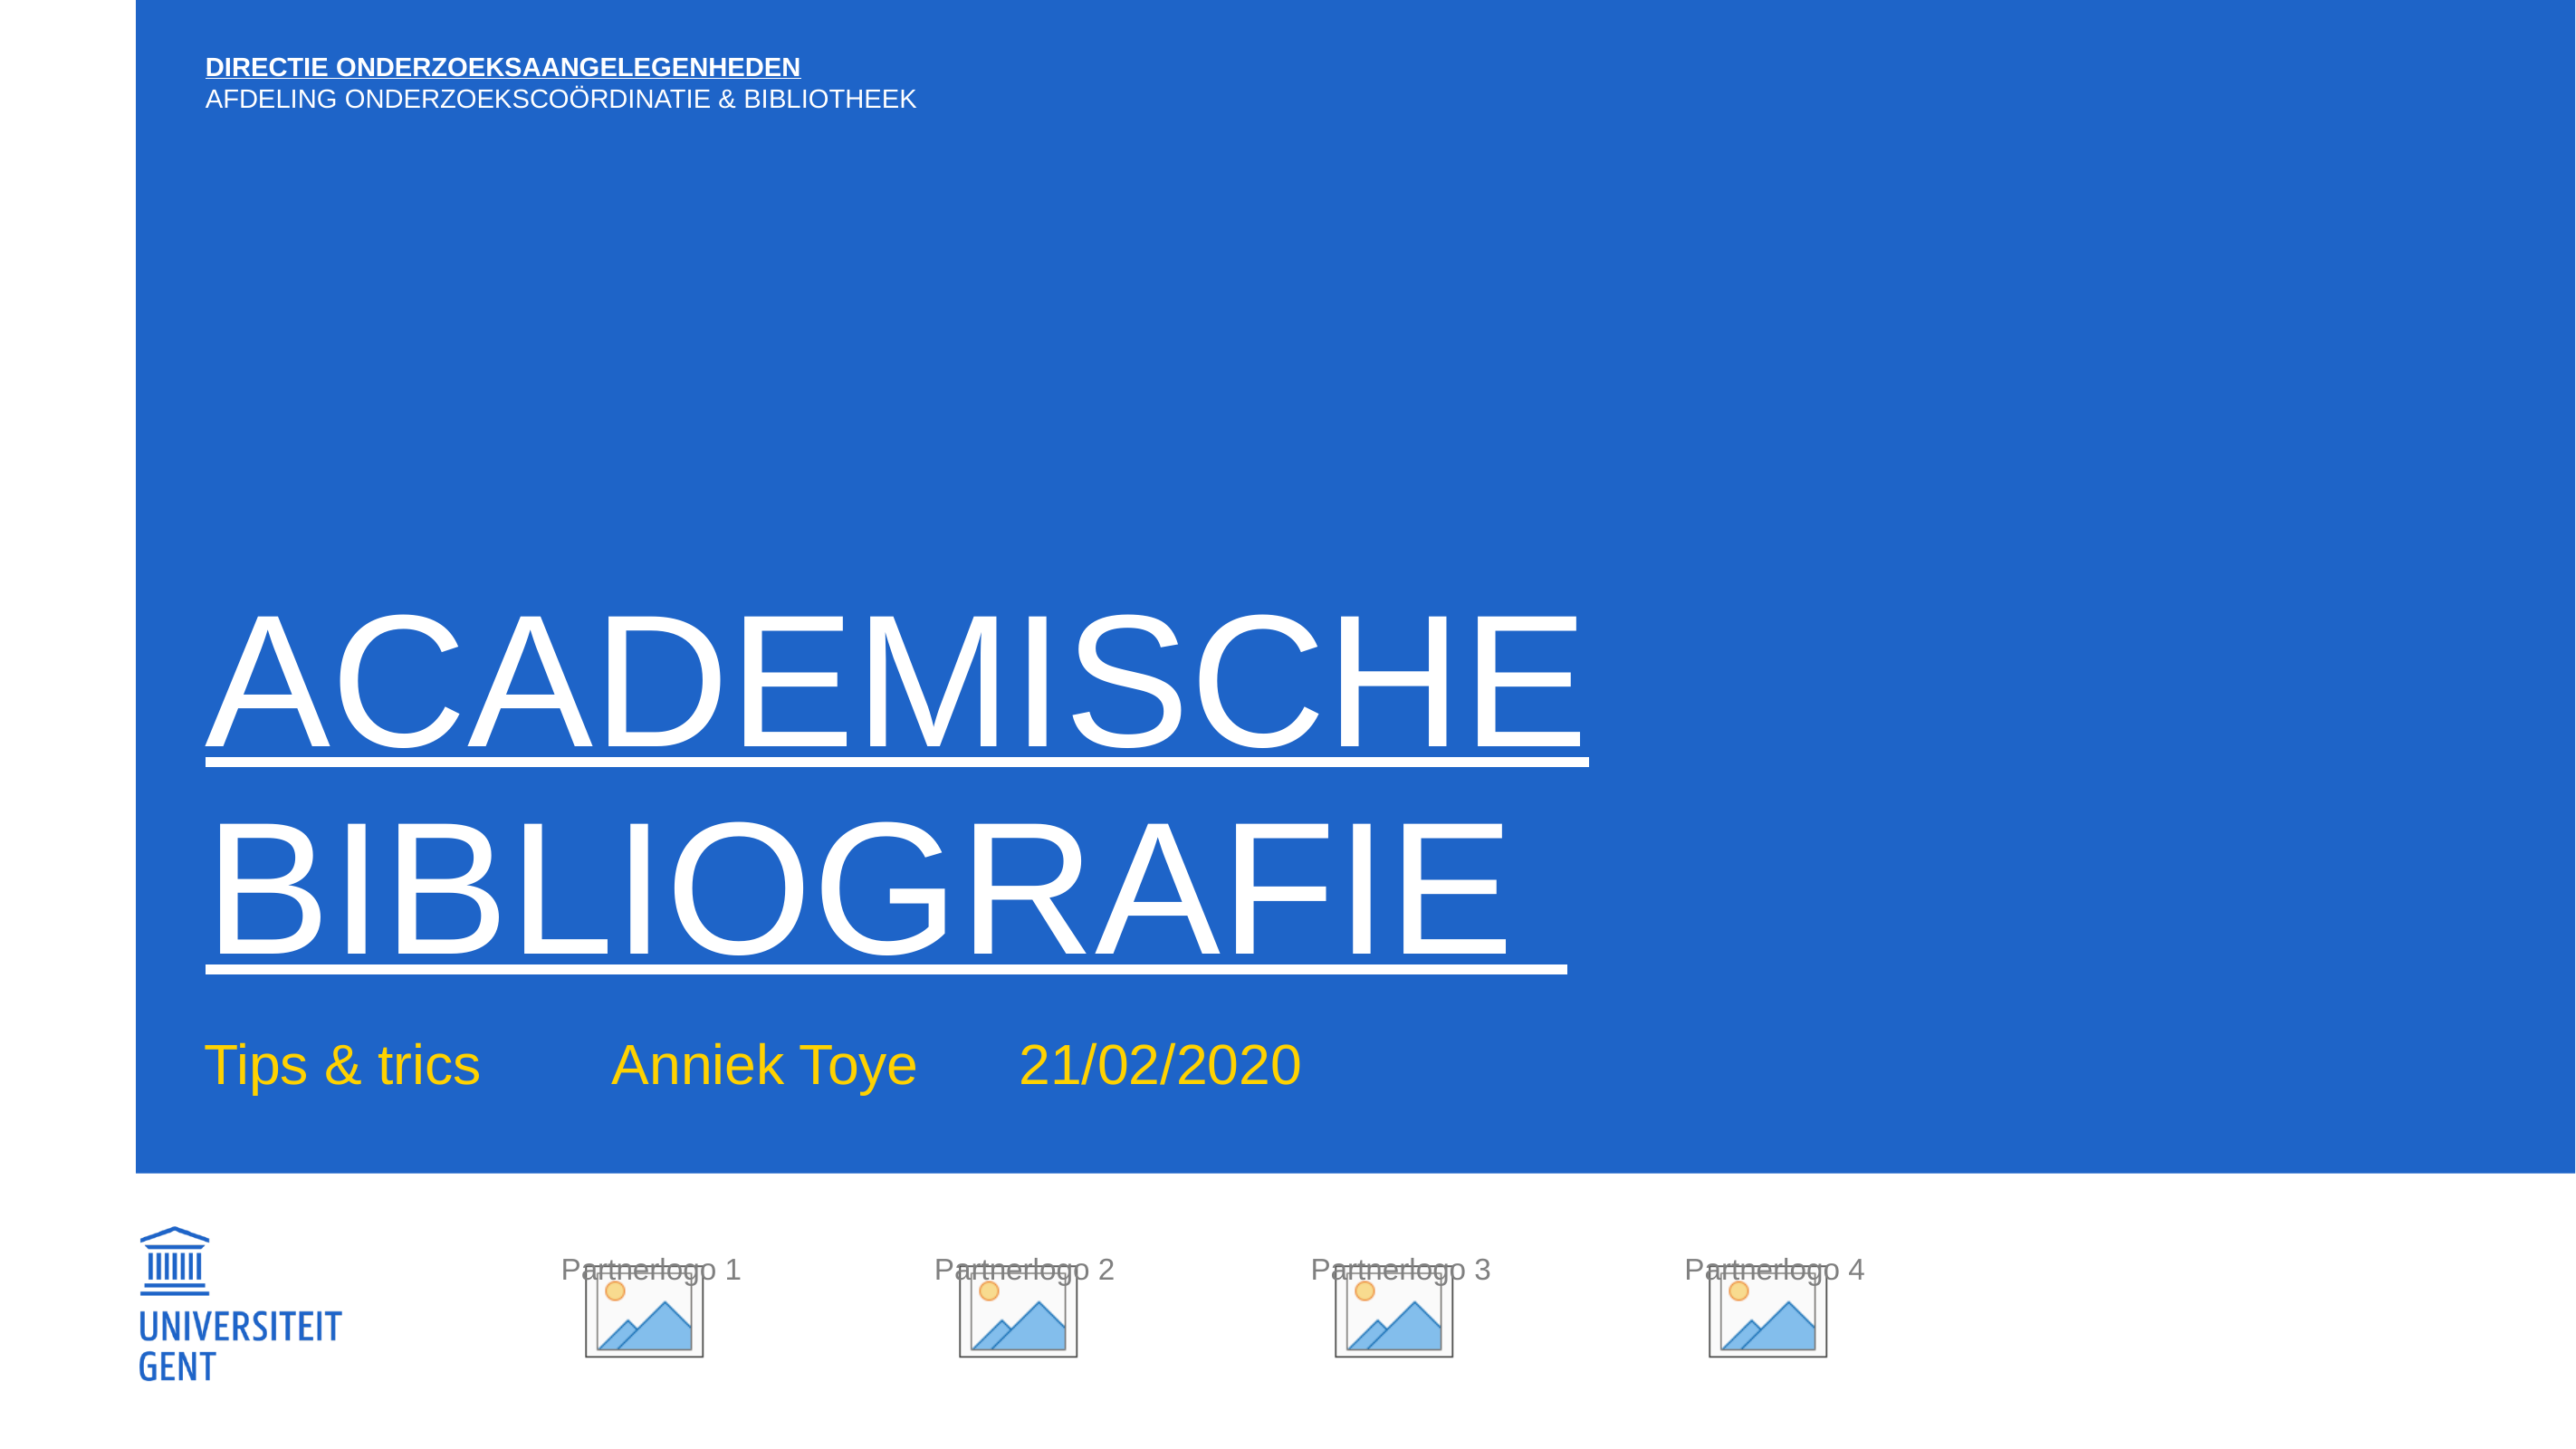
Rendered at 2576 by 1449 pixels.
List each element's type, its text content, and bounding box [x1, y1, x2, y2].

list diRECTIE onderzoeksaangelegenheden afdeling onderzoekscoördinatie & bibliotheek [191, 40, 2447, 120]
subtitle Tips & trics Anniek Toye 21/02/2020 [190, 1021, 2447, 1108]
picture [848, 1243, 1189, 1381]
picture [1595, 1243, 1941, 1381]
picture [1221, 1243, 1567, 1381]
picture [72, 1174, 415, 1449]
title Academische Bibliografie [191, 340, 2447, 999]
picture [474, 1243, 815, 1381]
